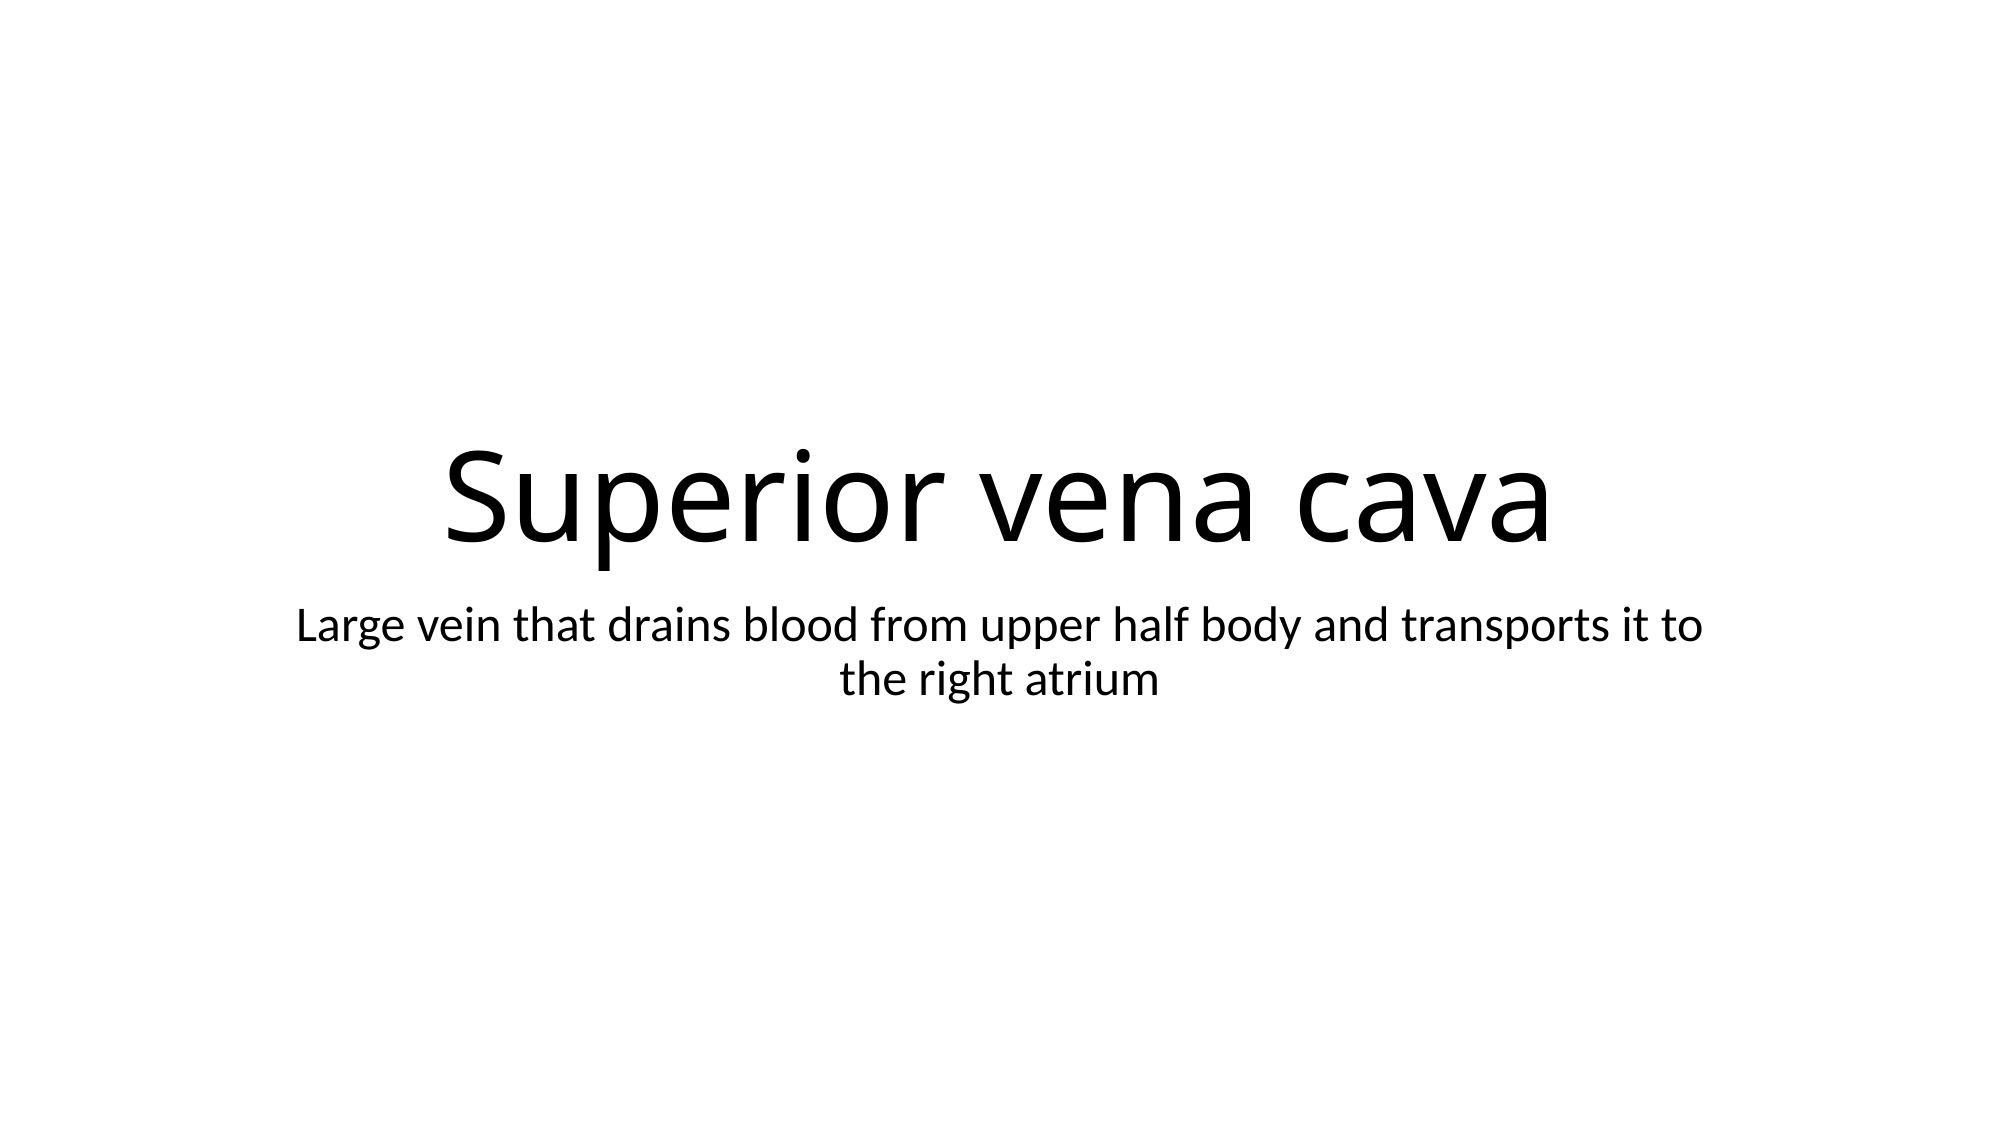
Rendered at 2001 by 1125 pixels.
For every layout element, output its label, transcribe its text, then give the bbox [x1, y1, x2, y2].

title Superior vena cava [249, 184, 1750, 576]
subtitle Large vein that drains blood from upper half body and transports it to the right atrium [249, 590, 1750, 863]
